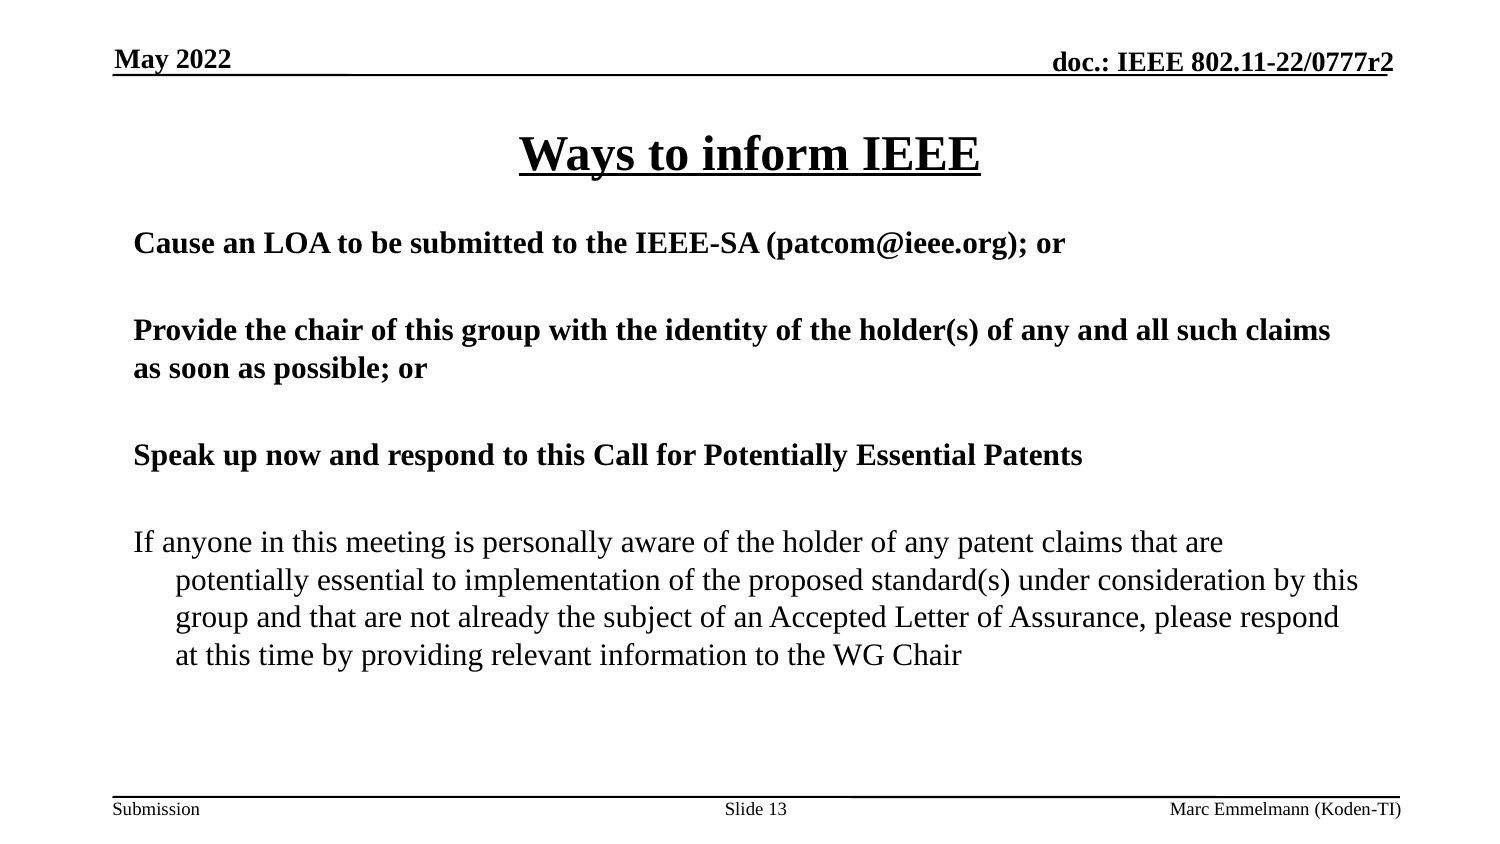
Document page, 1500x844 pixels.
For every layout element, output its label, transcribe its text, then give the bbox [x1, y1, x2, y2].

title Ways to inform IEEE [112, 84, 1388, 216]
list Cause an LOA to be submitted to the IEEE-SA (patcom@ieee.org); or Provide the chair of this group with the identity of the holder(s) of any and all such claims as soon as possible; or Speak up now and respond to this Call for Potentially Essential Patents If anyone in this meeting is personally aware of the holder of any patent claims that are potentially essential to implementation of the proposed standard(s) under consideration by this group and that are not already the subject of an Accepted Letter of Assurance, please respond at this time by providing relevant information to the WG Chair [117, 214, 1382, 721]
slide_number Slide 13 [712, 796, 800, 842]
footer Marc Emmelmann (Koden-TI) [878, 796, 1402, 820]
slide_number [114, 40, 423, 75]
